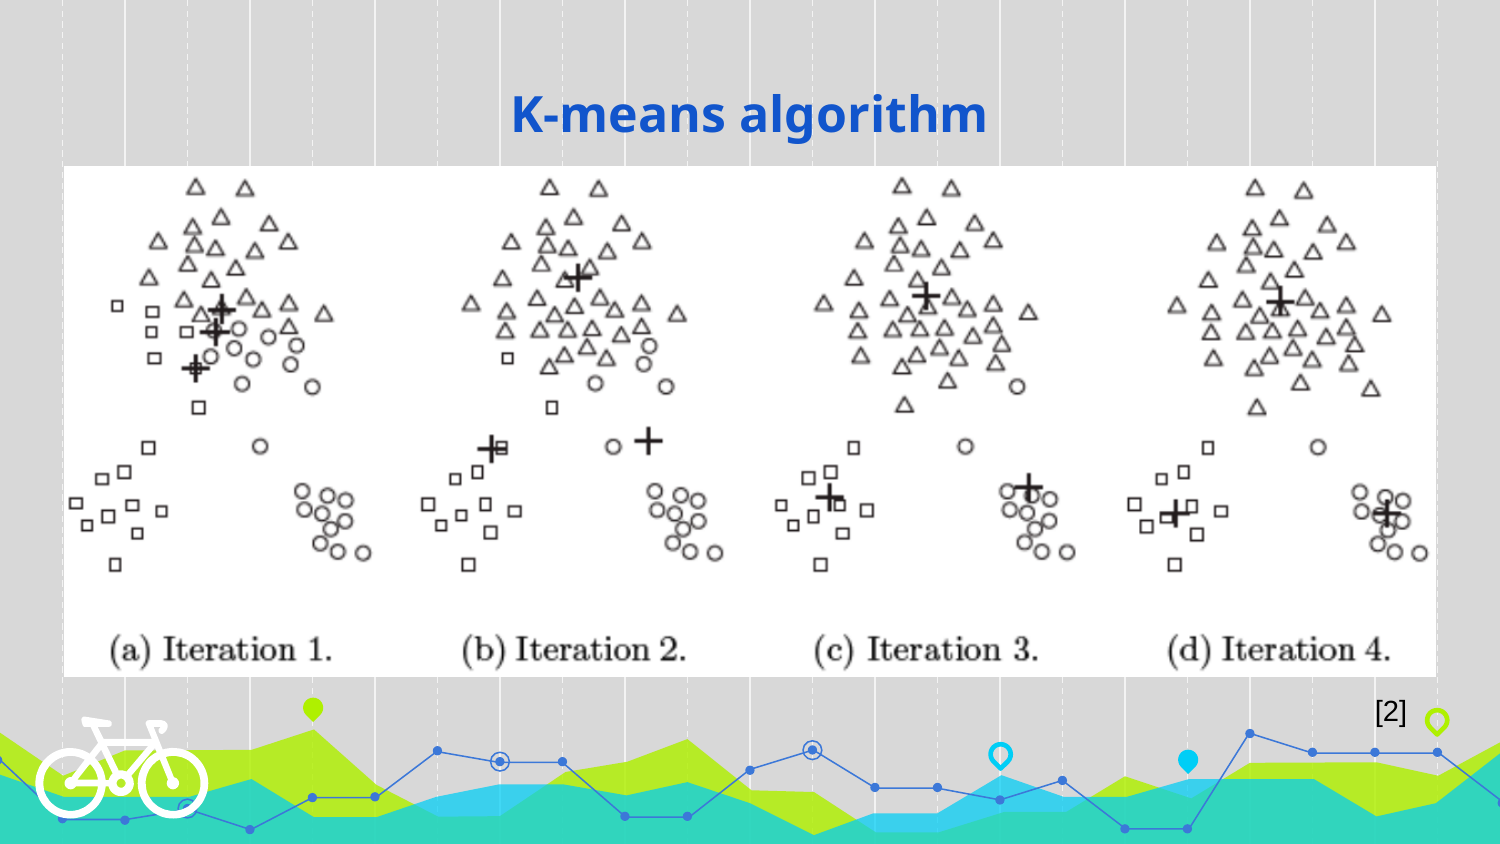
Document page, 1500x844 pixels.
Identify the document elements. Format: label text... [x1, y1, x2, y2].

text_box [2] [1359, 677, 1447, 750]
title K-means algorithm [176, 39, 1324, 158]
picture [63, 166, 1437, 678]
